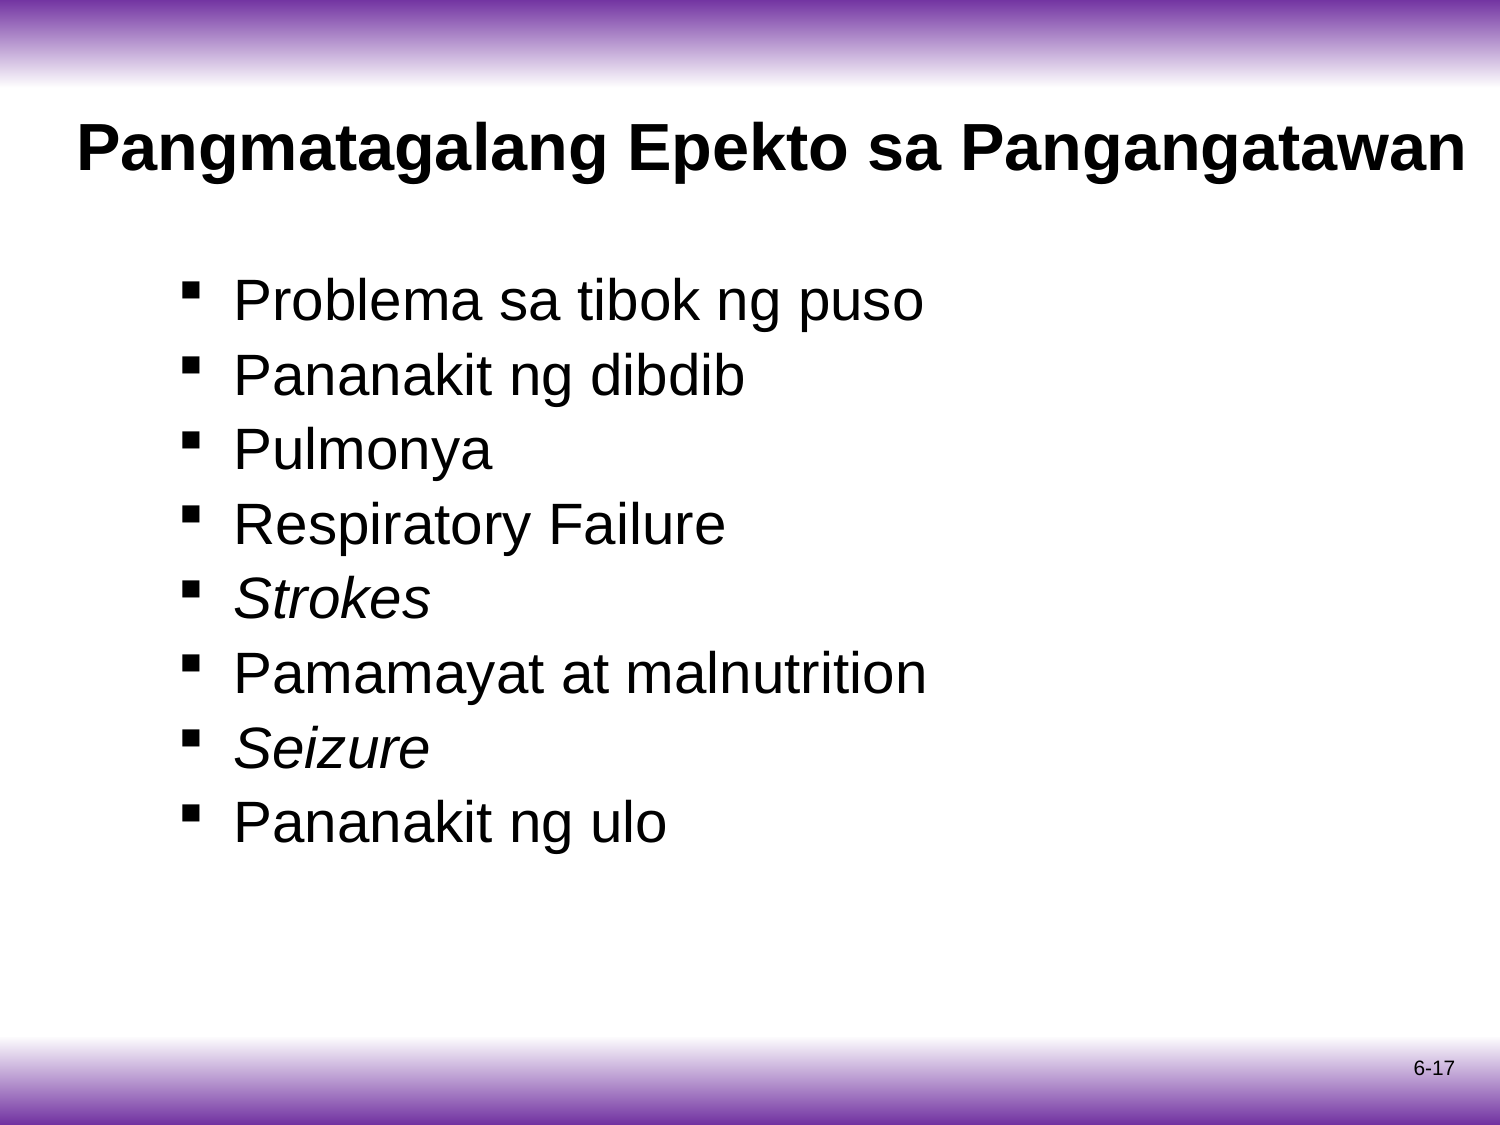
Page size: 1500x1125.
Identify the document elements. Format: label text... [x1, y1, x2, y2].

list Problema sa tibok ng puso Pananakit ng dibdib Pulmonya Respiratory Failure Strokes Pamamayat at malnutrition Seizure Pananakit ng ulo [162, 262, 1425, 938]
title Pangmatagalang Epekto sa Pangangatawan [60, 50, 1500, 238]
slide_number 6-17 [1120, 1046, 1471, 1125]
